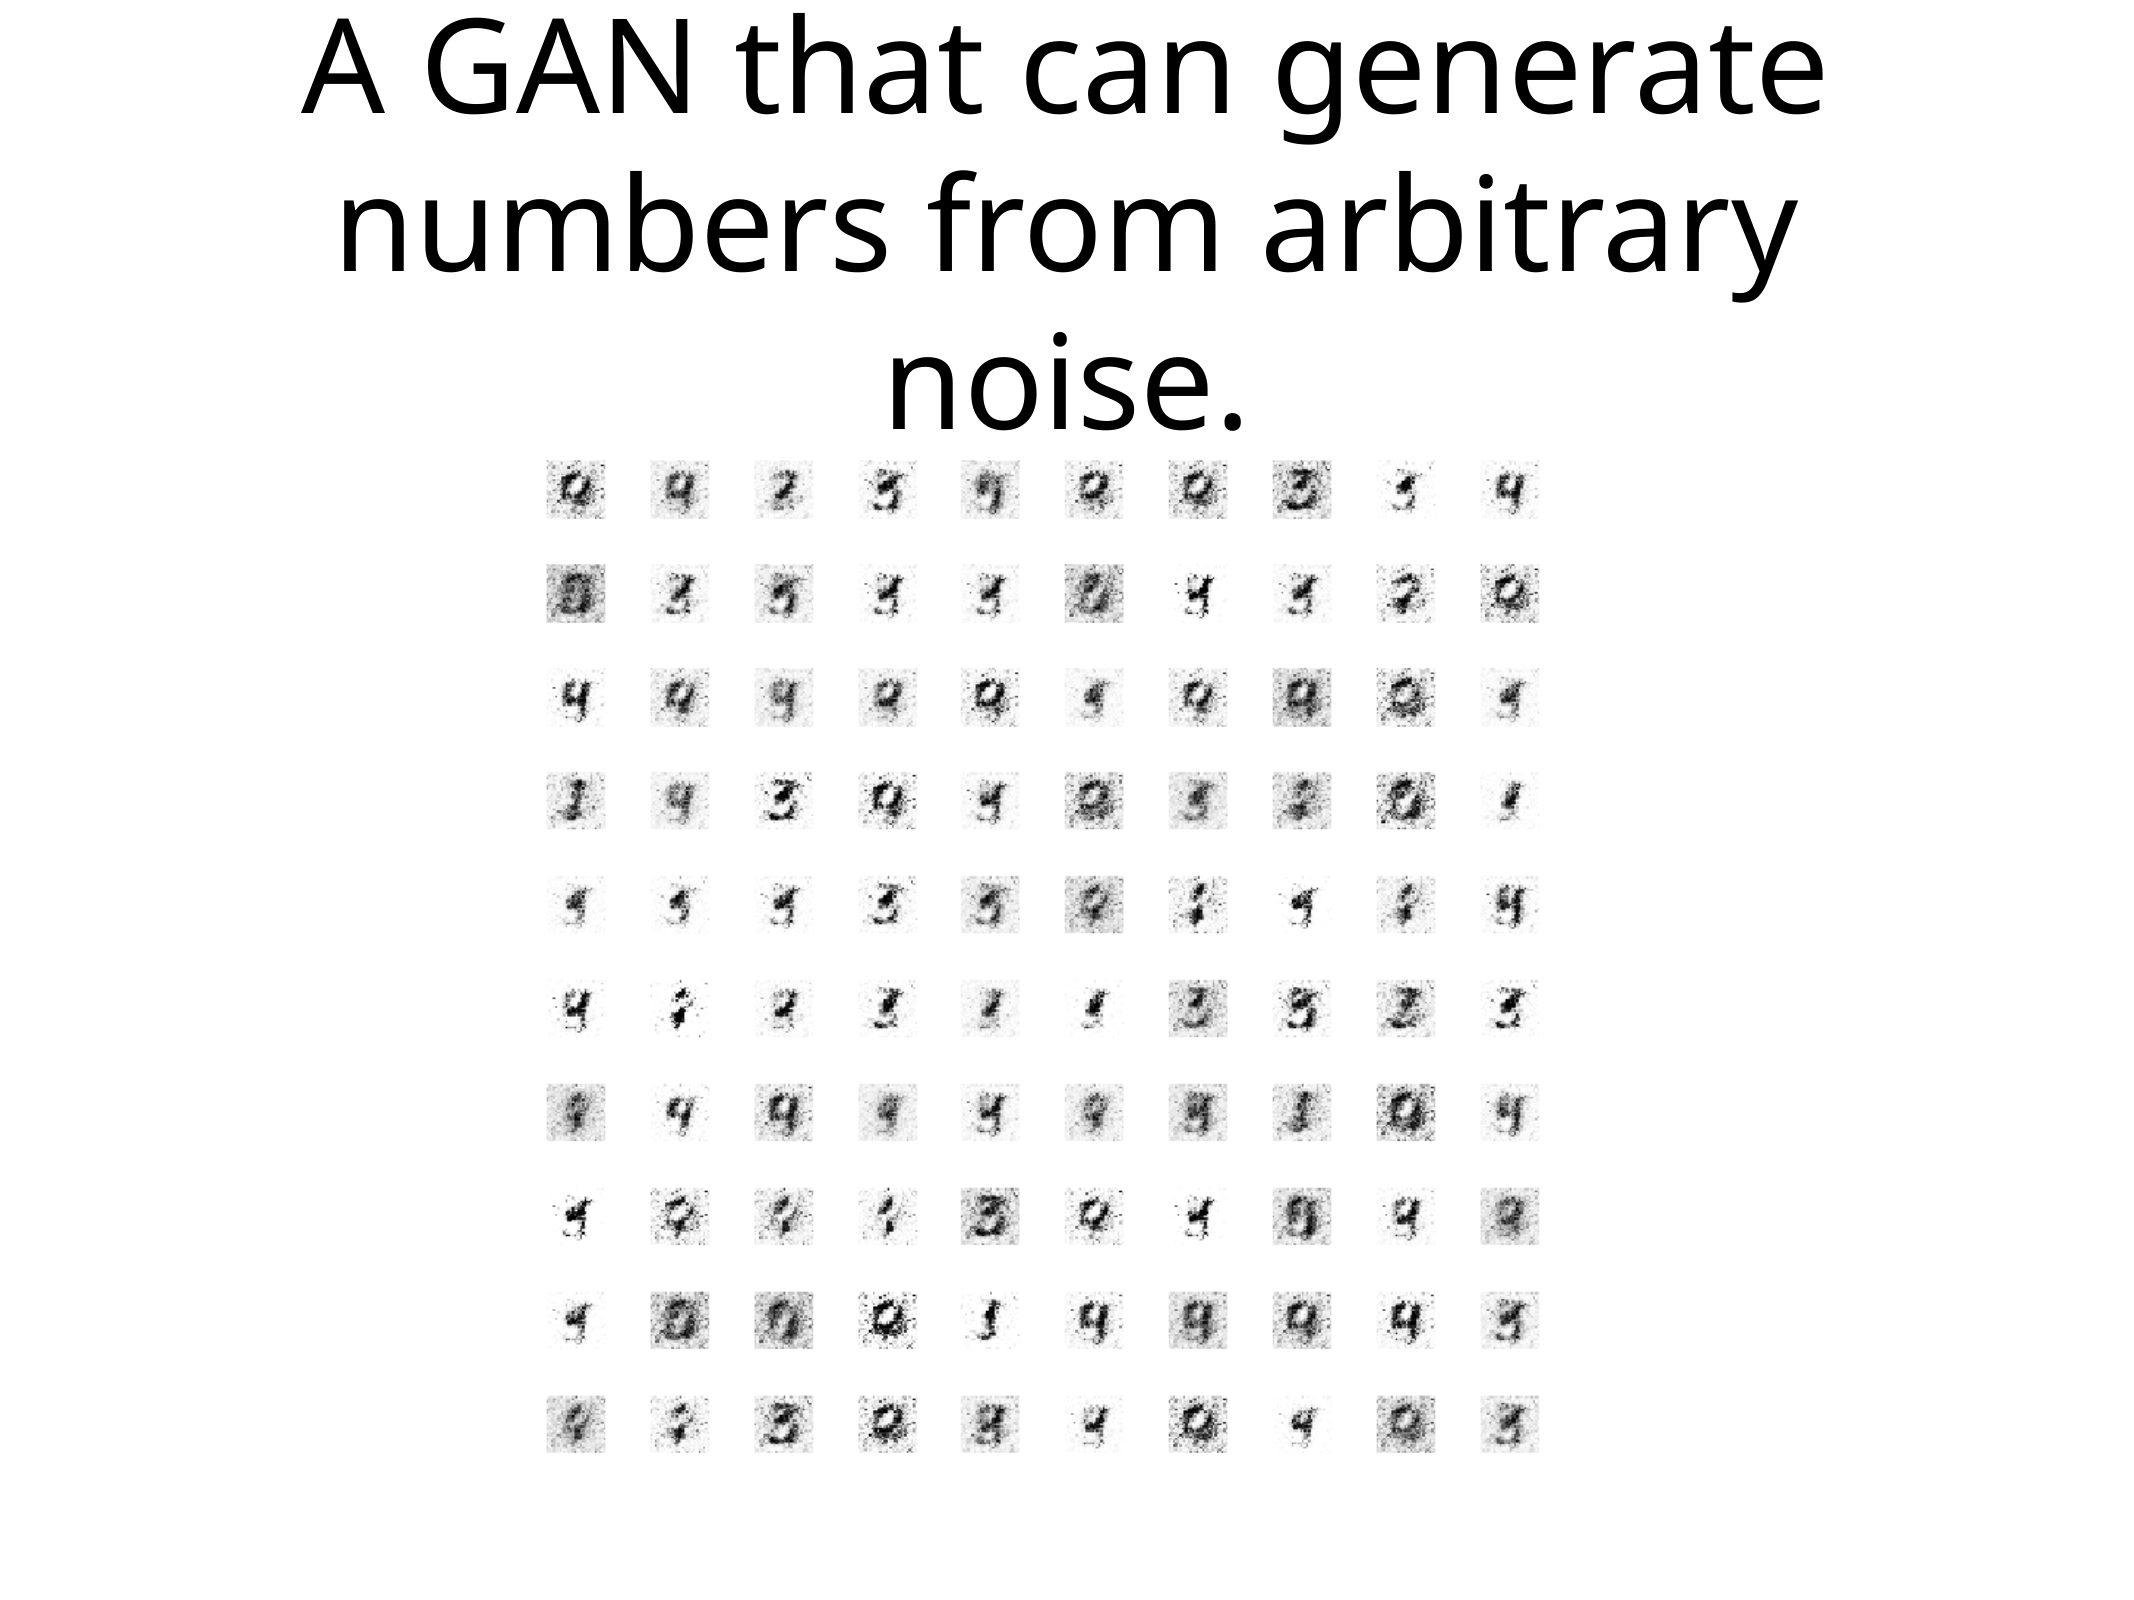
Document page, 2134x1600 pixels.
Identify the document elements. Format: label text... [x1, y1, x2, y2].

title A GAN that can generate numbers from arbitrary noise. [155, 41, 1978, 397]
picture [503, 440, 1557, 1495]
